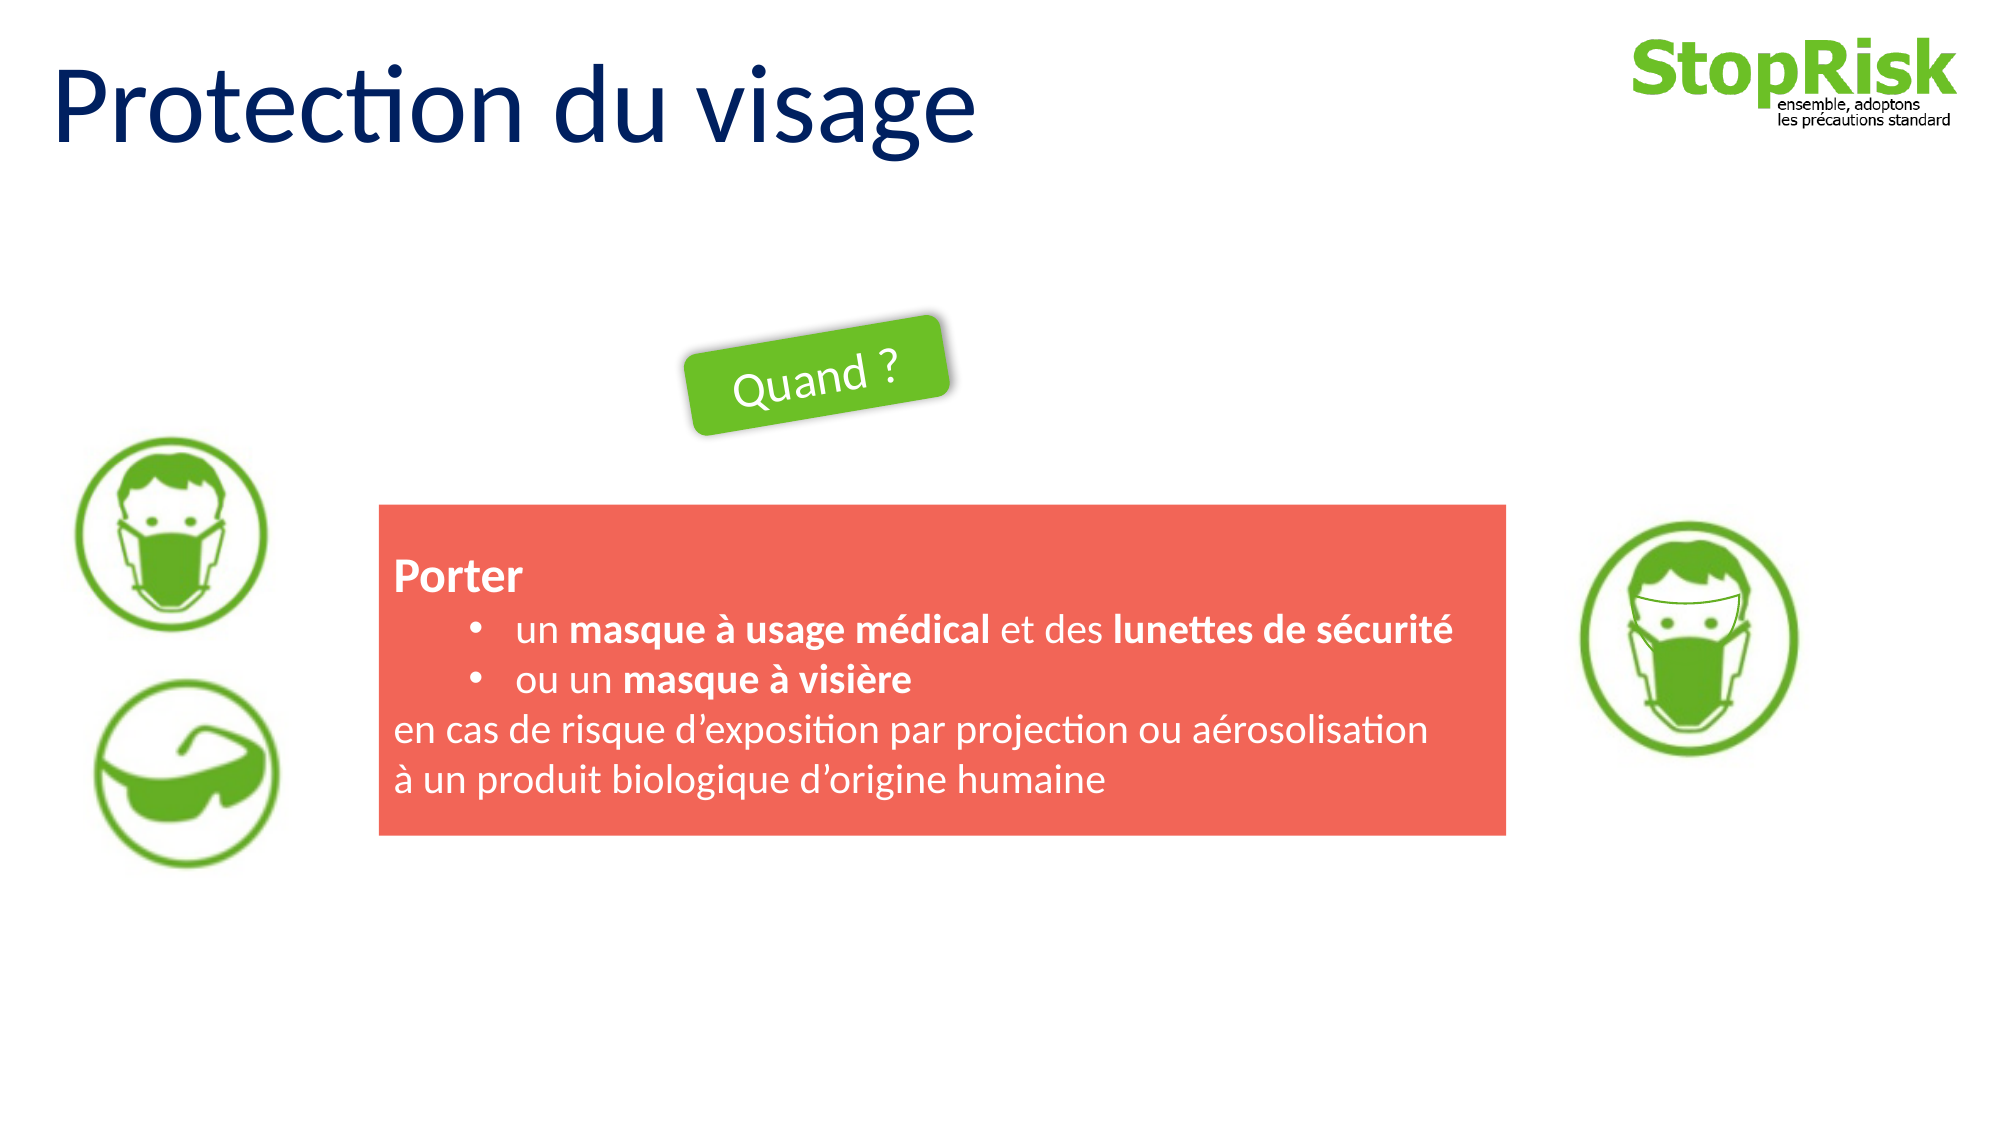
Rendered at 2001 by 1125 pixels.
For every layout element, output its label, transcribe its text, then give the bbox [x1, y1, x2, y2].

picture [49, 426, 304, 653]
picture [1762, 0, 2000, 153]
title Protection du visage [36, 0, 1762, 216]
text_box Porter un masque à usage médical et des lunettes de sécurité ou un masque à visière en cas de risque d’exposition par projection ou aérosolisation à un produit biologique d’origine humaine [378, 504, 1507, 836]
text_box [1564, 504, 1815, 769]
picture [82, 669, 294, 880]
text_box Quand ? [682, 314, 951, 437]
